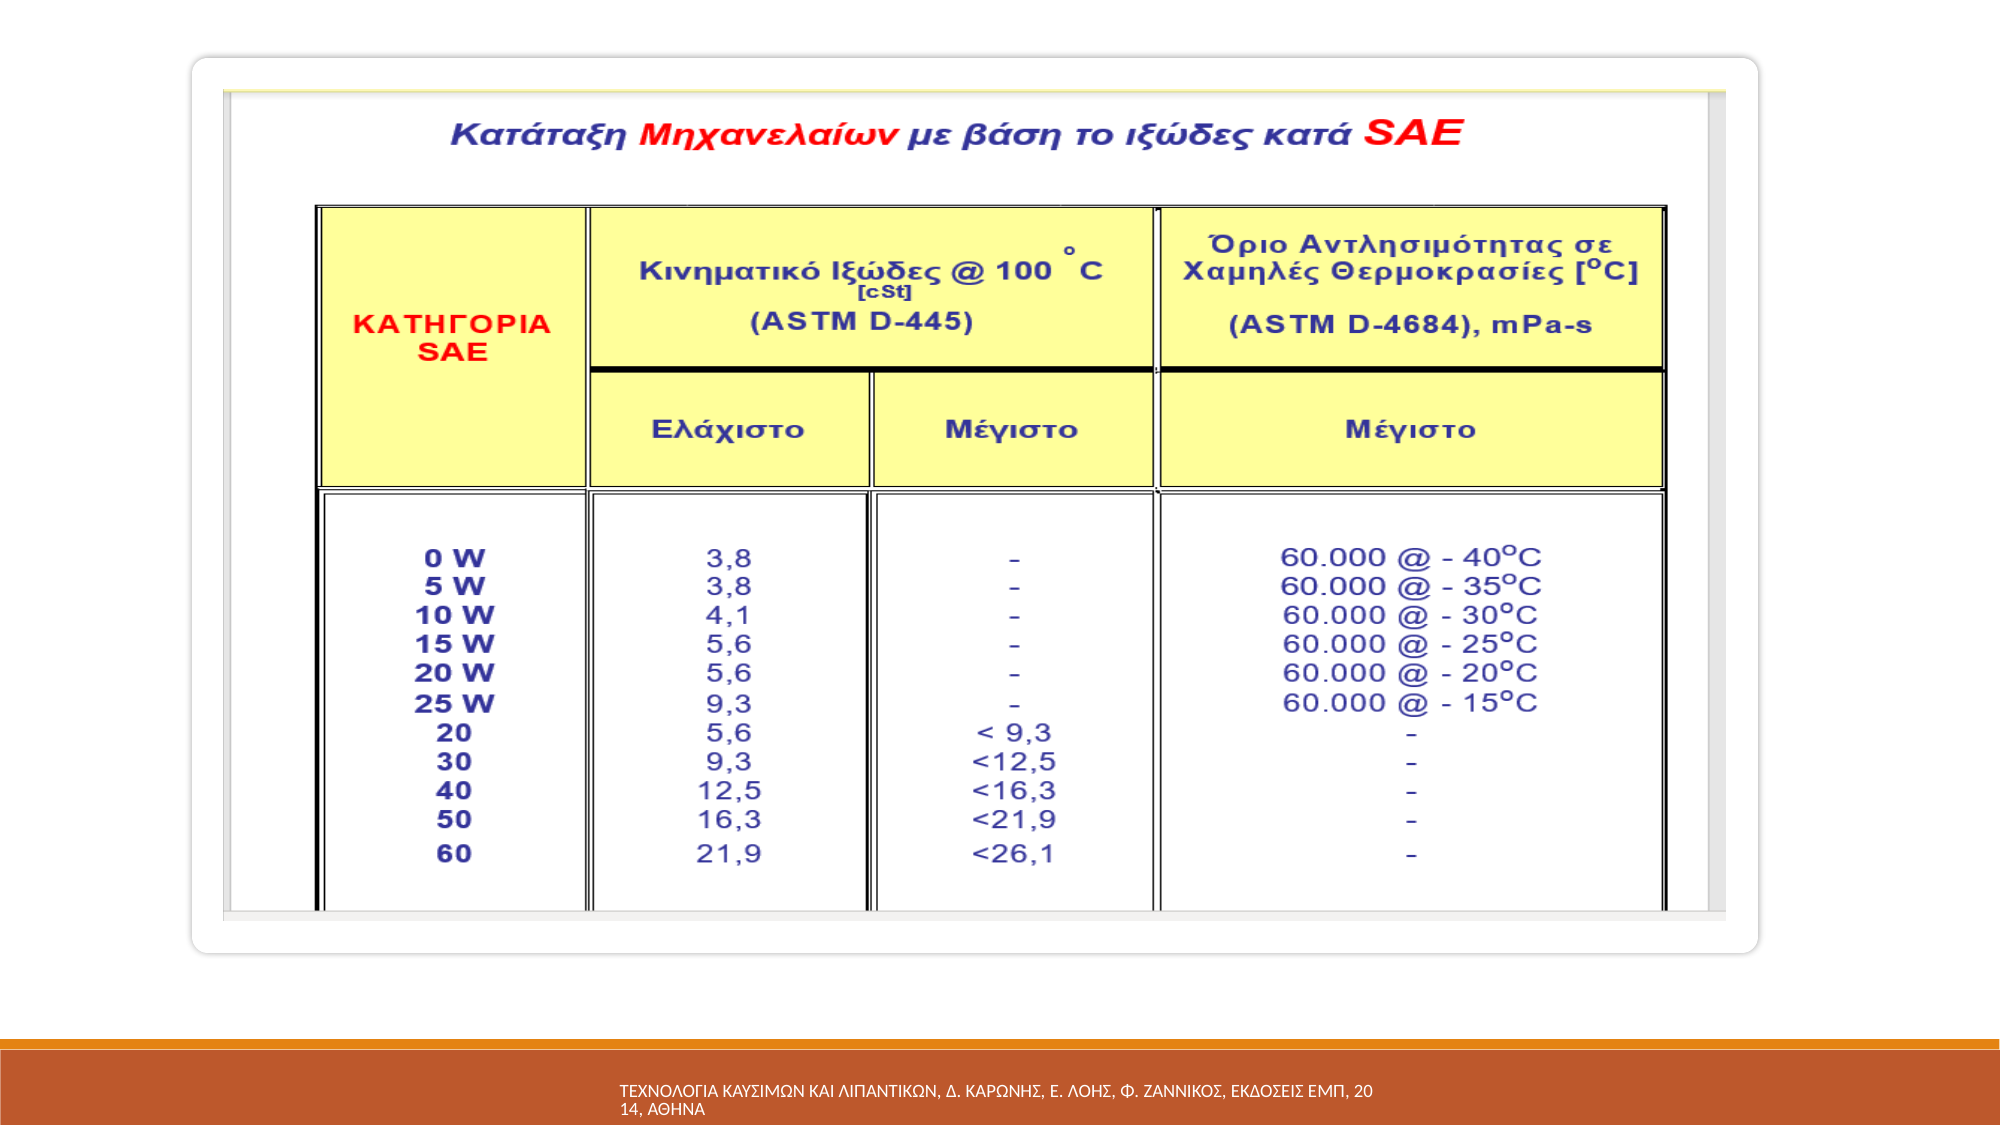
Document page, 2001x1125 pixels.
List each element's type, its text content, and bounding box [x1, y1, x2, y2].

picture [222, 88, 1727, 922]
footer ΤΕΧΝΟΛΟΓΙΑ ΚΑΥΣΙΜΩΝ ΚΑΙ ΛΙΠΑΝΤΙΚΩΝ, Δ. ΚΑΡΩΝΗΣ, Ε. ΛΟΗΣ, Φ. ΖΑΝΝΙΚΟΣ, ΕΚΔΟΣΕΙΣ ΕΜΠ, 2014, ΑΘΗΝΑ [604, 1059, 1396, 1120]
